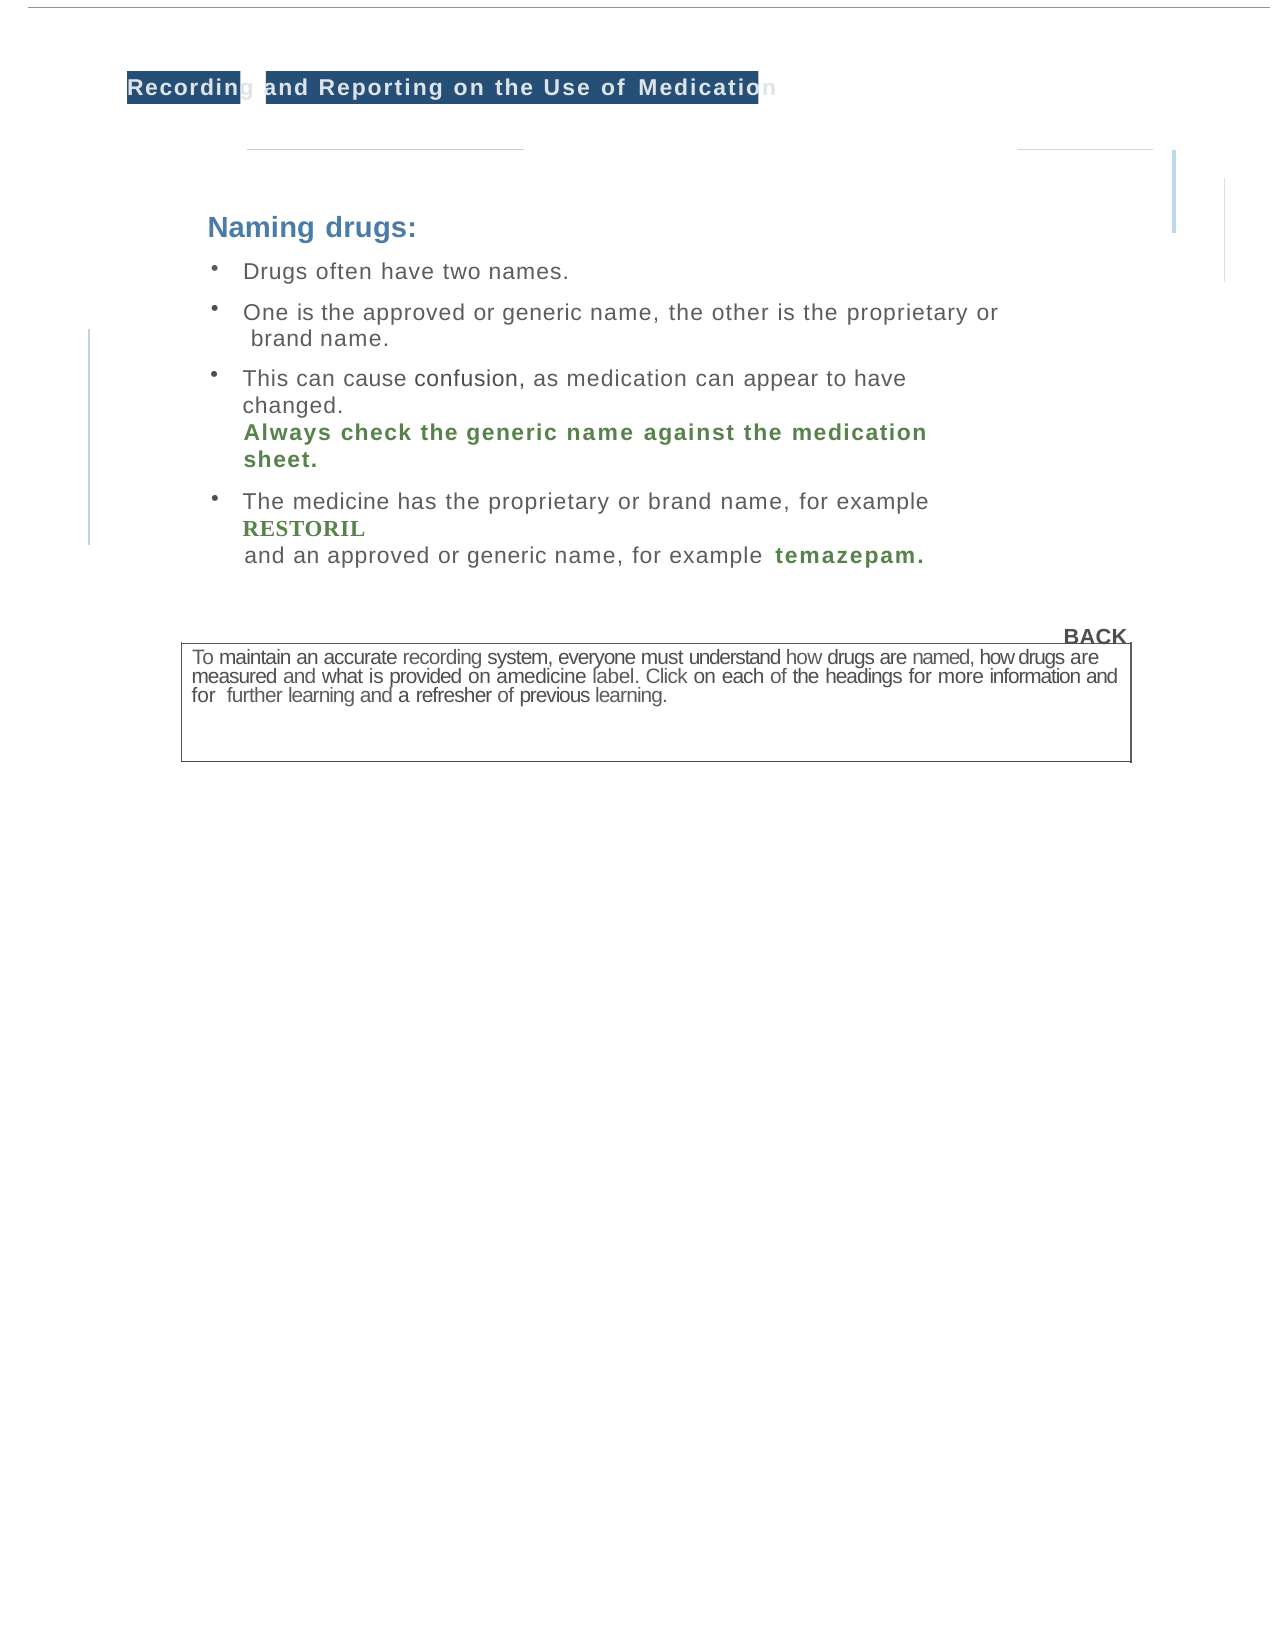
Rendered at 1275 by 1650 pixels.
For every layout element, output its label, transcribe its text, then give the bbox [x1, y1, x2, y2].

text_box [265, 100, 759, 104]
text_box [127, 100, 241, 104]
text_box Recording and Reporting on the Use of Medication [125, 72, 781, 100]
text_box Naming drugs: Drugs often have two names. One is the approved or generic name, the other is the proprietary or brand name. This can cause confusion, as medication can appear to have changed. Always check the generic name against the medication sheet. The medicine has the proprietary or brand name, for example RESTORIL and an approved or generic name, for example temazepam. BACK [205, 207, 1129, 648]
text_box To maintain an accurate recording system, everyone must understand how drugs are named, how drugs are measured and what is provided on amedicine label. Click on each of the headings for more information and for further learning and a refresher of previous learning. [181, 648, 1131, 707]
